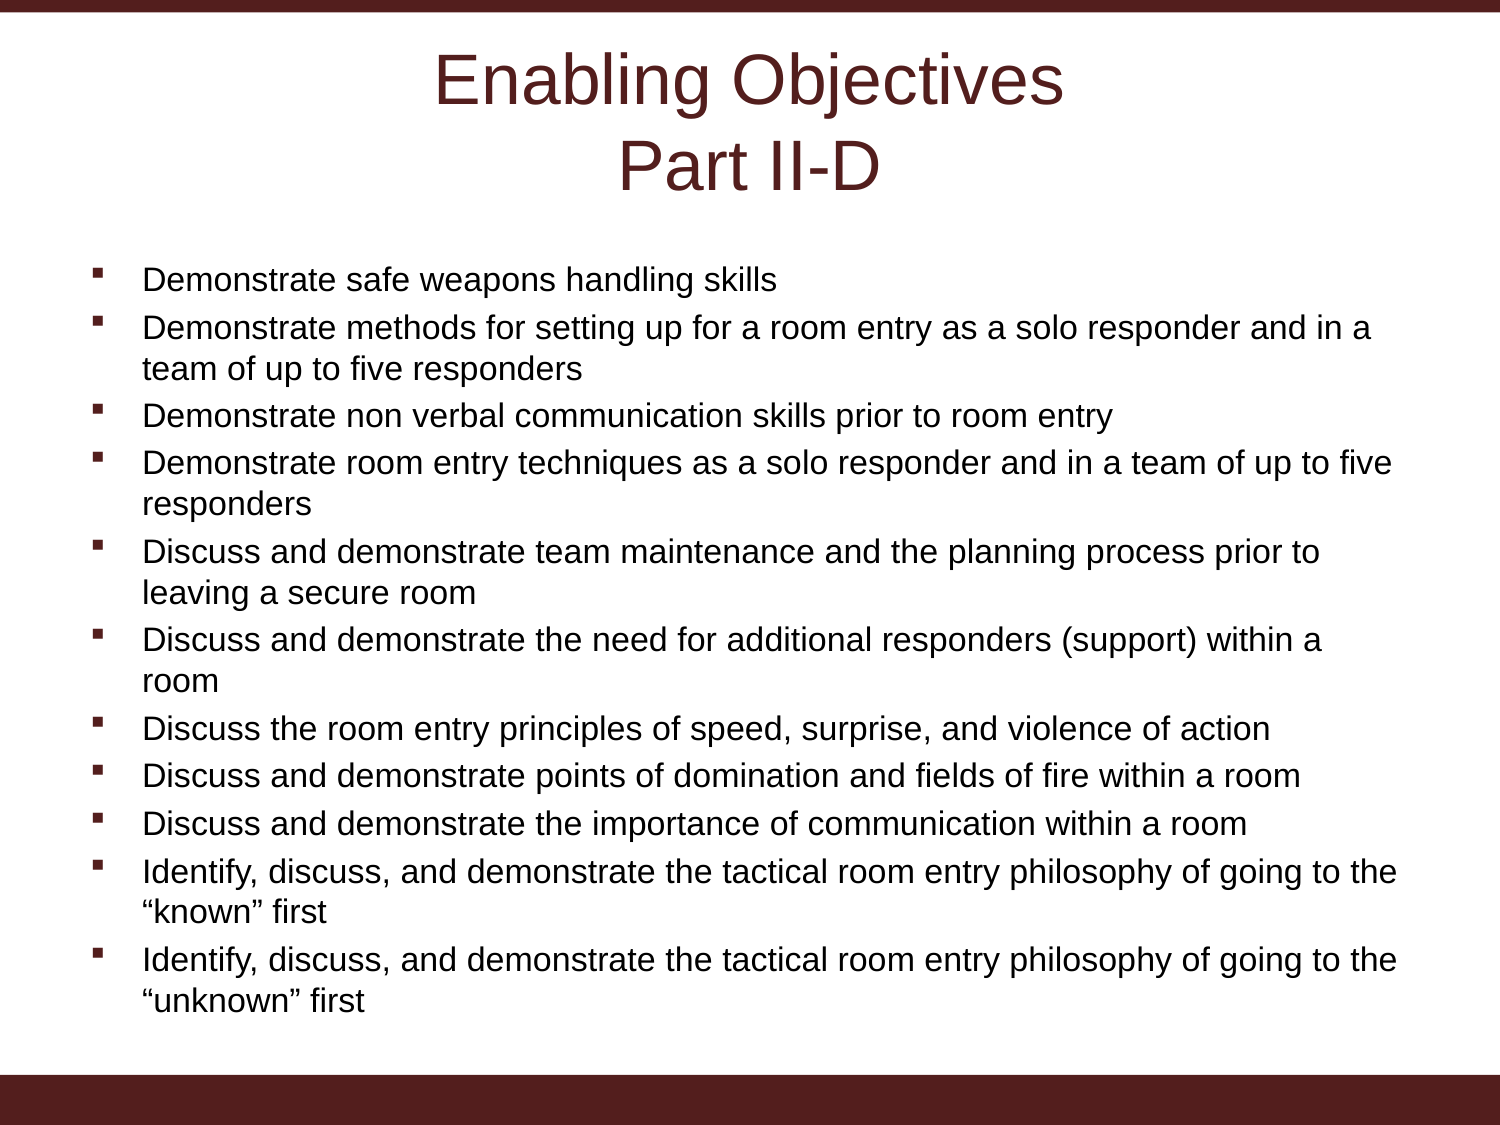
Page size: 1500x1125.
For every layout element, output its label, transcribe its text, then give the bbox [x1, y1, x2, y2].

list Demonstrate safe weapons handling skills Demonstrate methods for setting up for a room entry as a solo responder and in a team of up to five responders Demonstrate non verbal communication skills prior to room entry Demonstrate room entry techniques as a solo responder and in a team of up to five responders Discuss and demonstrate team maintenance and the planning process prior to leaving a secure room Discuss and demonstrate the need for additional responders (support) within a room Discuss the room entry principles of speed, surprise, and violence of action Discuss and demonstrate points of domination and fields of fire within a room Discuss and demonstrate the importance of communication within a room Identify, discuss, and demonstrate the tactical room entry philosophy of going to the “known” first Identify, discuss, and demonstrate the tactical room entry philosophy of going to the “unknown” first [75, 249, 1425, 1038]
title Enabling Objectives Part II-D [75, 24, 1425, 213]
